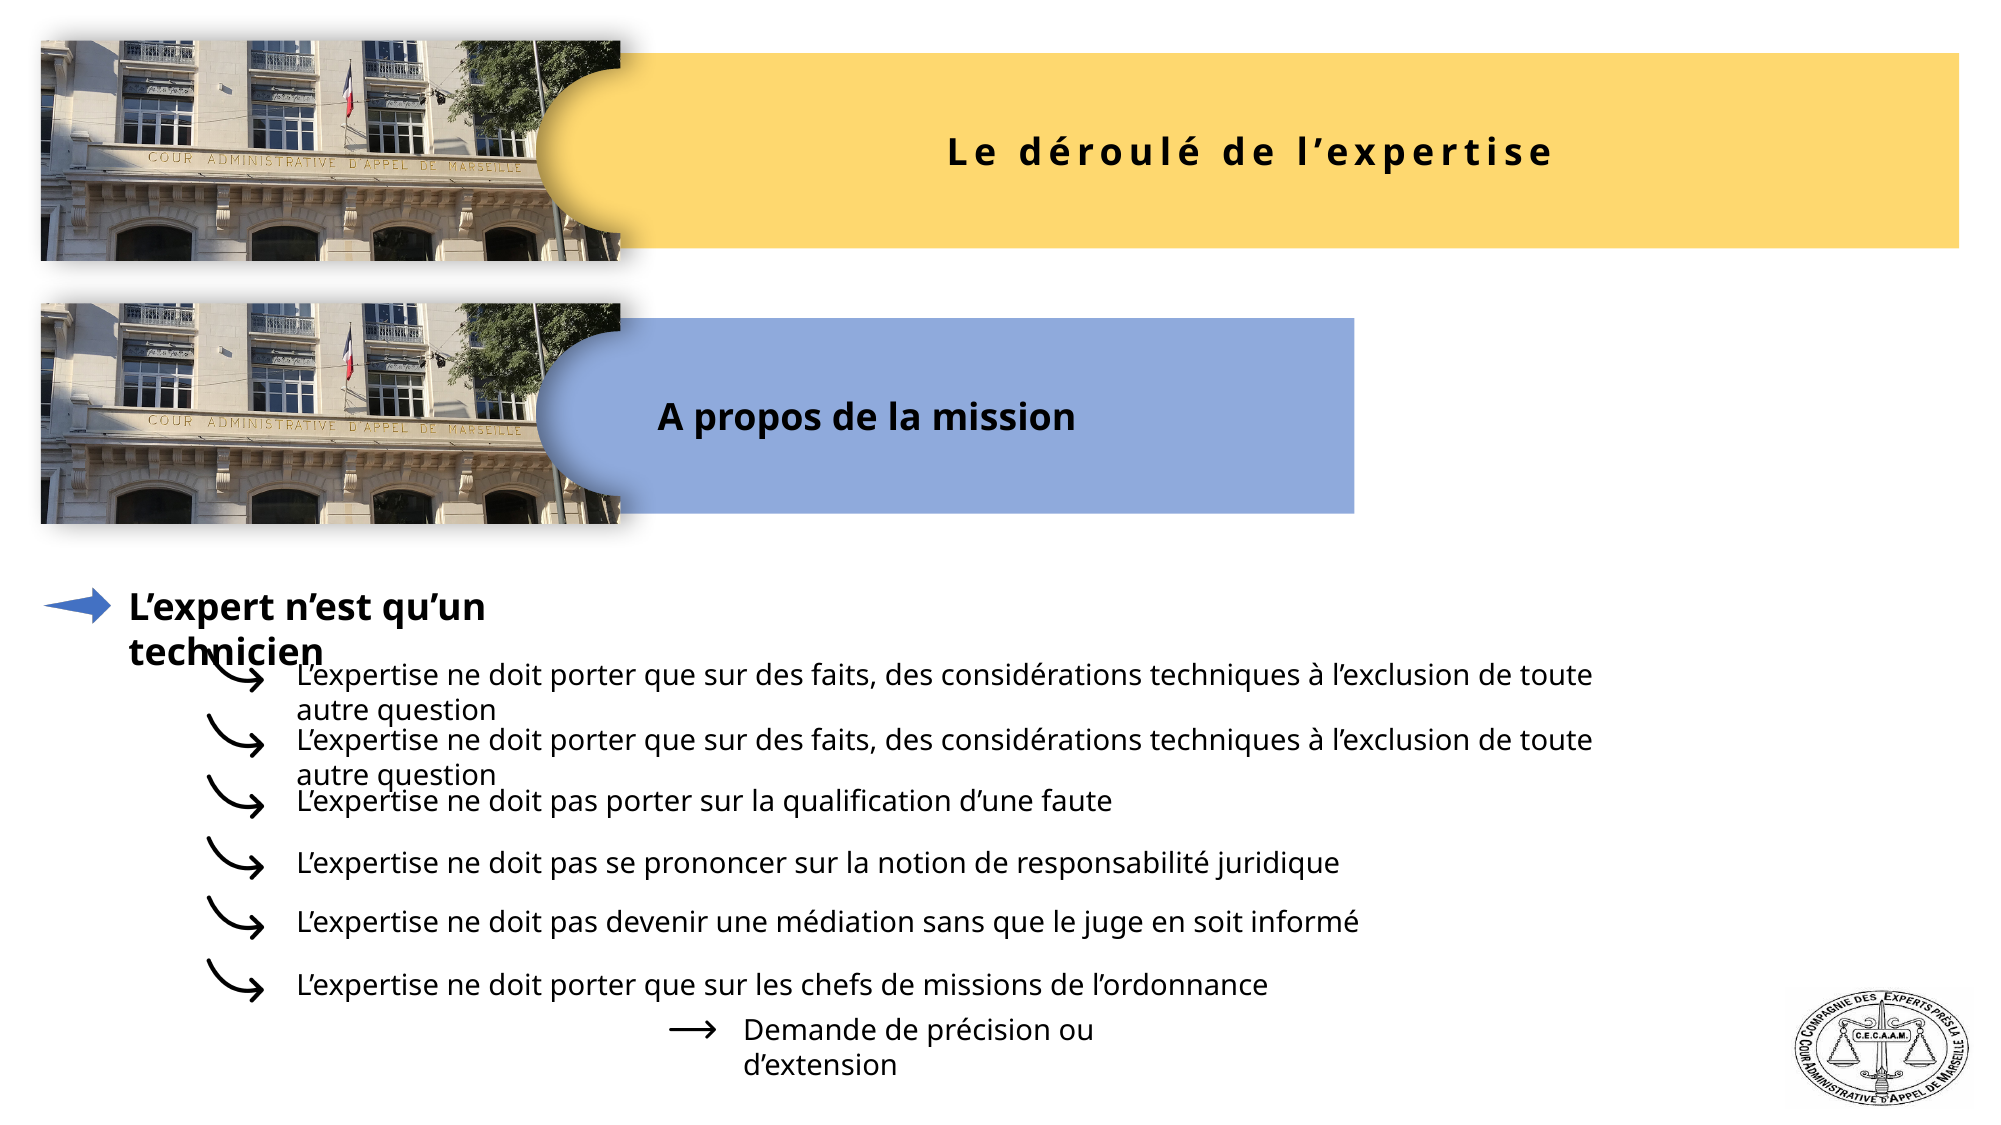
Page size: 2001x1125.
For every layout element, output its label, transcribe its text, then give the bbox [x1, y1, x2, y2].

text_box L’expertise ne doit pas se prononcer sur la notion de responsabilité juridique [281, 836, 1628, 887]
text_box L’expertise ne doit pas porter sur la qualification d’une faute [281, 775, 1628, 825]
picture [667, 1004, 718, 1055]
text_box [570, 317, 1355, 515]
text_box L’expertise ne doit porter que sur des faits, des considérations techniques à l’exclusion de toute autre question [281, 713, 1628, 775]
text_box Demande de précision ou d’extension [728, 1004, 1242, 1089]
text_box [39, 302, 622, 525]
picture [40, 569, 114, 642]
text_box A propos de la mission [642, 385, 1213, 446]
picture [186, 619, 281, 1025]
text_box L’expertise ne doit pas devenir une médiation sans que le juge en soit informé [281, 896, 1628, 946]
text_box [577, 52, 1960, 249]
text_box [39, 39, 622, 262]
text_box L’expertise ne doit porter que sur des faits, des considérations techniques à l’exclusion de toute autre question [281, 648, 1628, 713]
text_box L’expert n’est qu’un technicien [113, 575, 627, 680]
text_box L’expertise ne doit porter que sur les chefs de missions de l’ordonnance [281, 959, 1628, 1009]
text_box Le déroulé de l’expertise [561, 120, 1938, 181]
picture [1785, 987, 1974, 1109]
